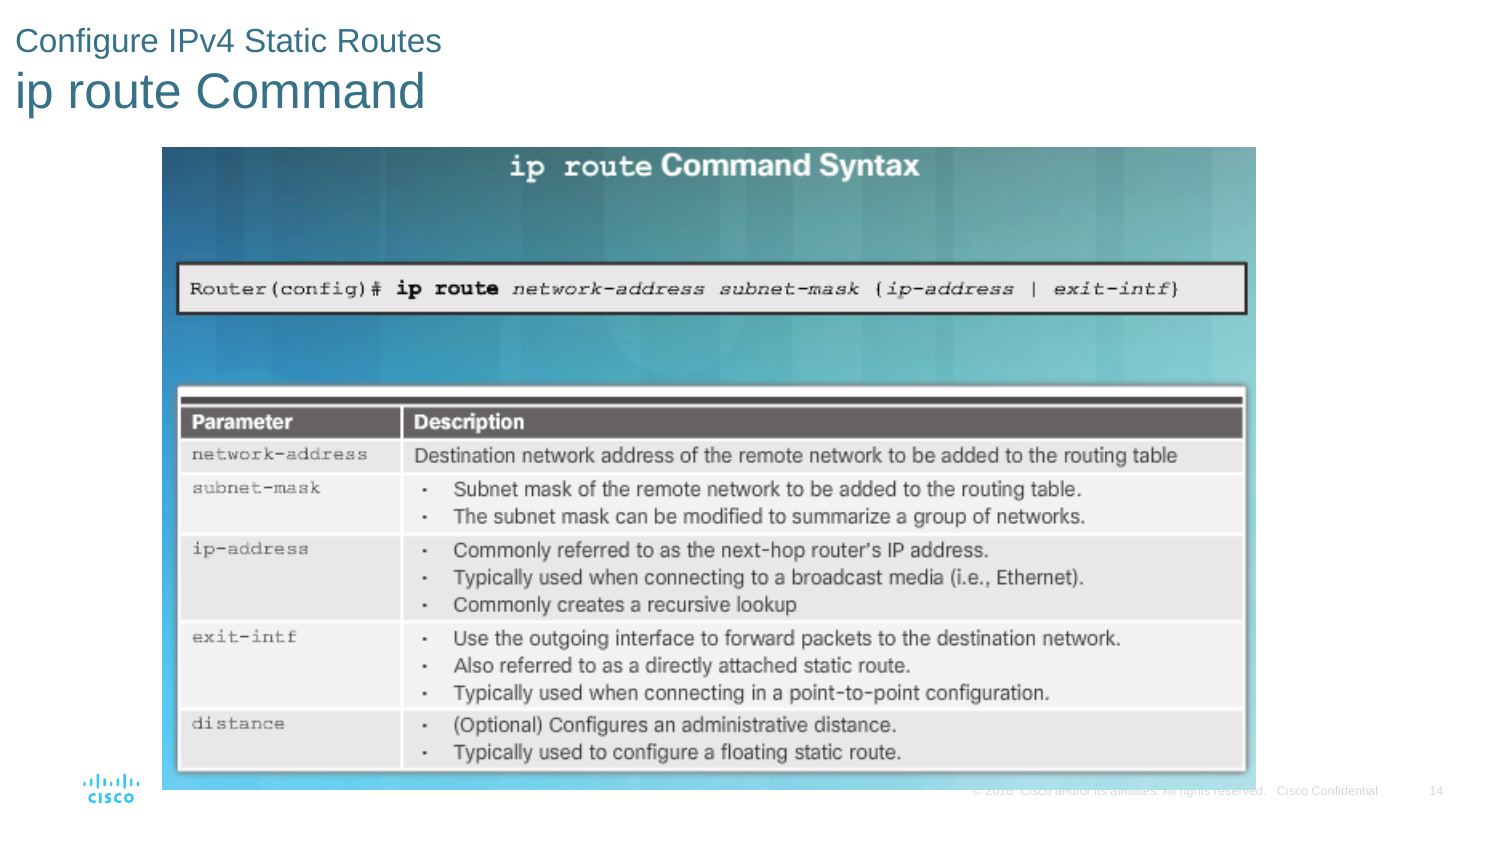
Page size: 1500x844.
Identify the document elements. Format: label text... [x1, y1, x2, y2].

picture [162, 147, 1256, 790]
title Configure IPv4 Static Routes ip route Command [0, 6, 1500, 131]
